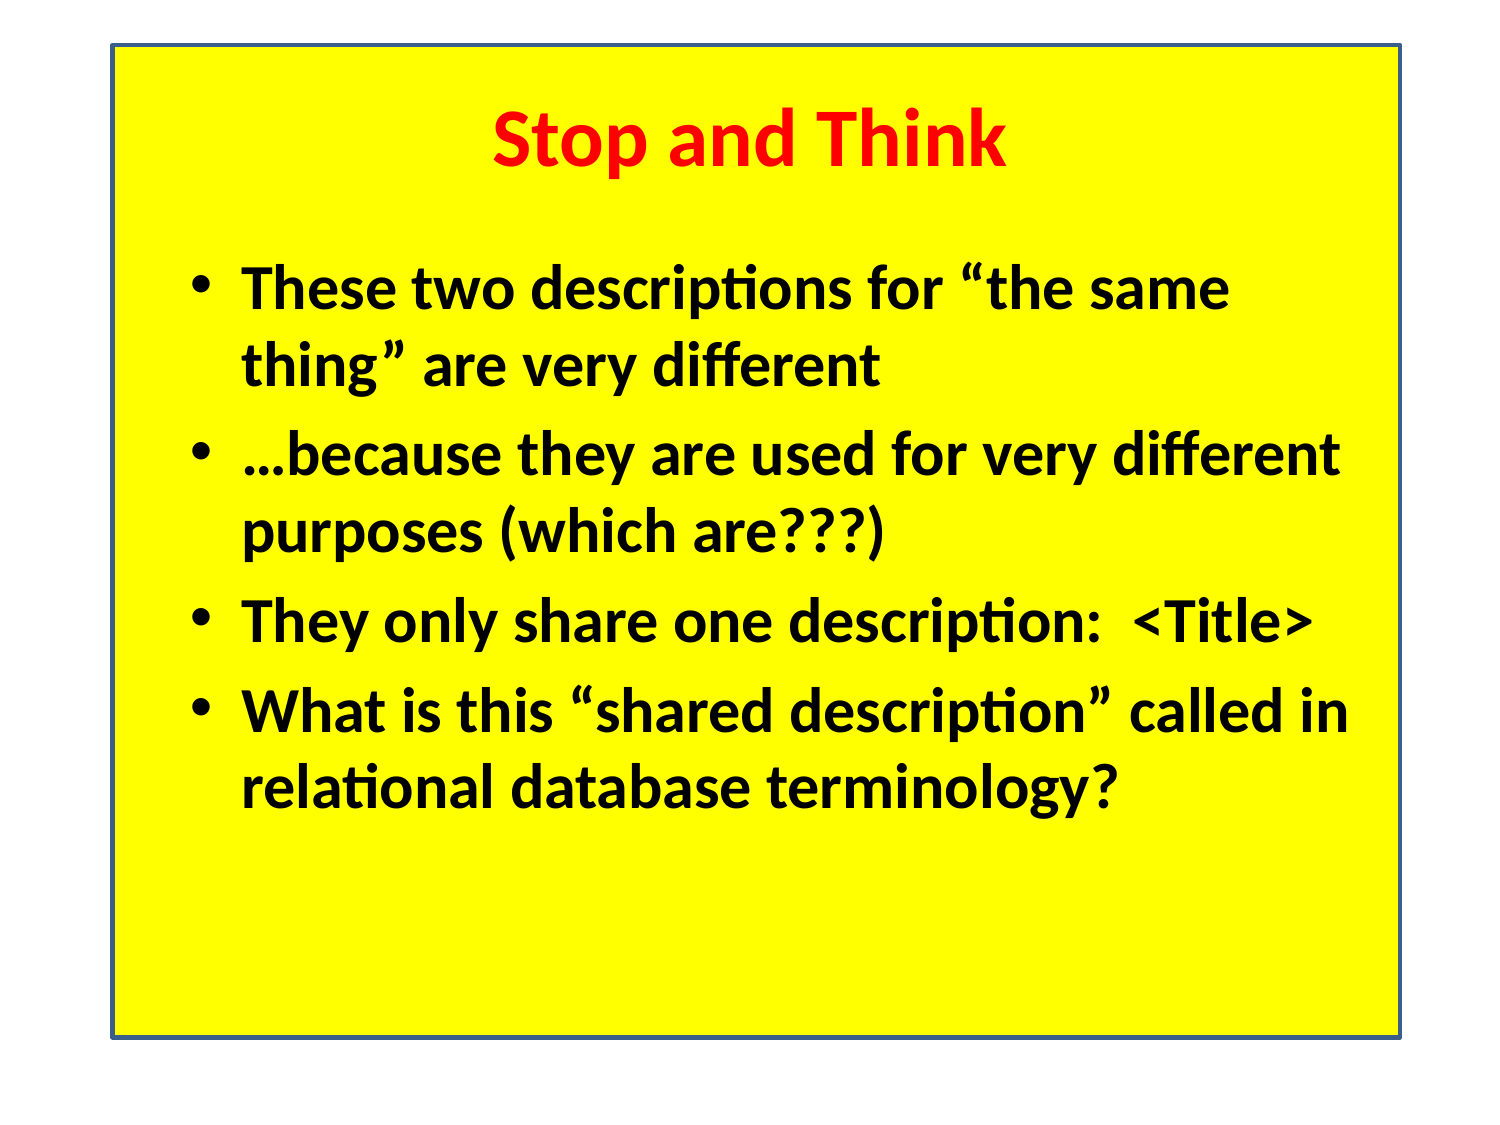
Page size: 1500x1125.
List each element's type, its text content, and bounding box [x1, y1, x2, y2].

title Stop and Think [75, 45, 1425, 233]
list These two descriptions for “the same thing” are very different …because they are used for very different purposes (which are???) They only share one description: <Title> What is this “shared description” called in relational database terminology? [174, 237, 1375, 938]
text_box [110, 233, 1402, 1040]
